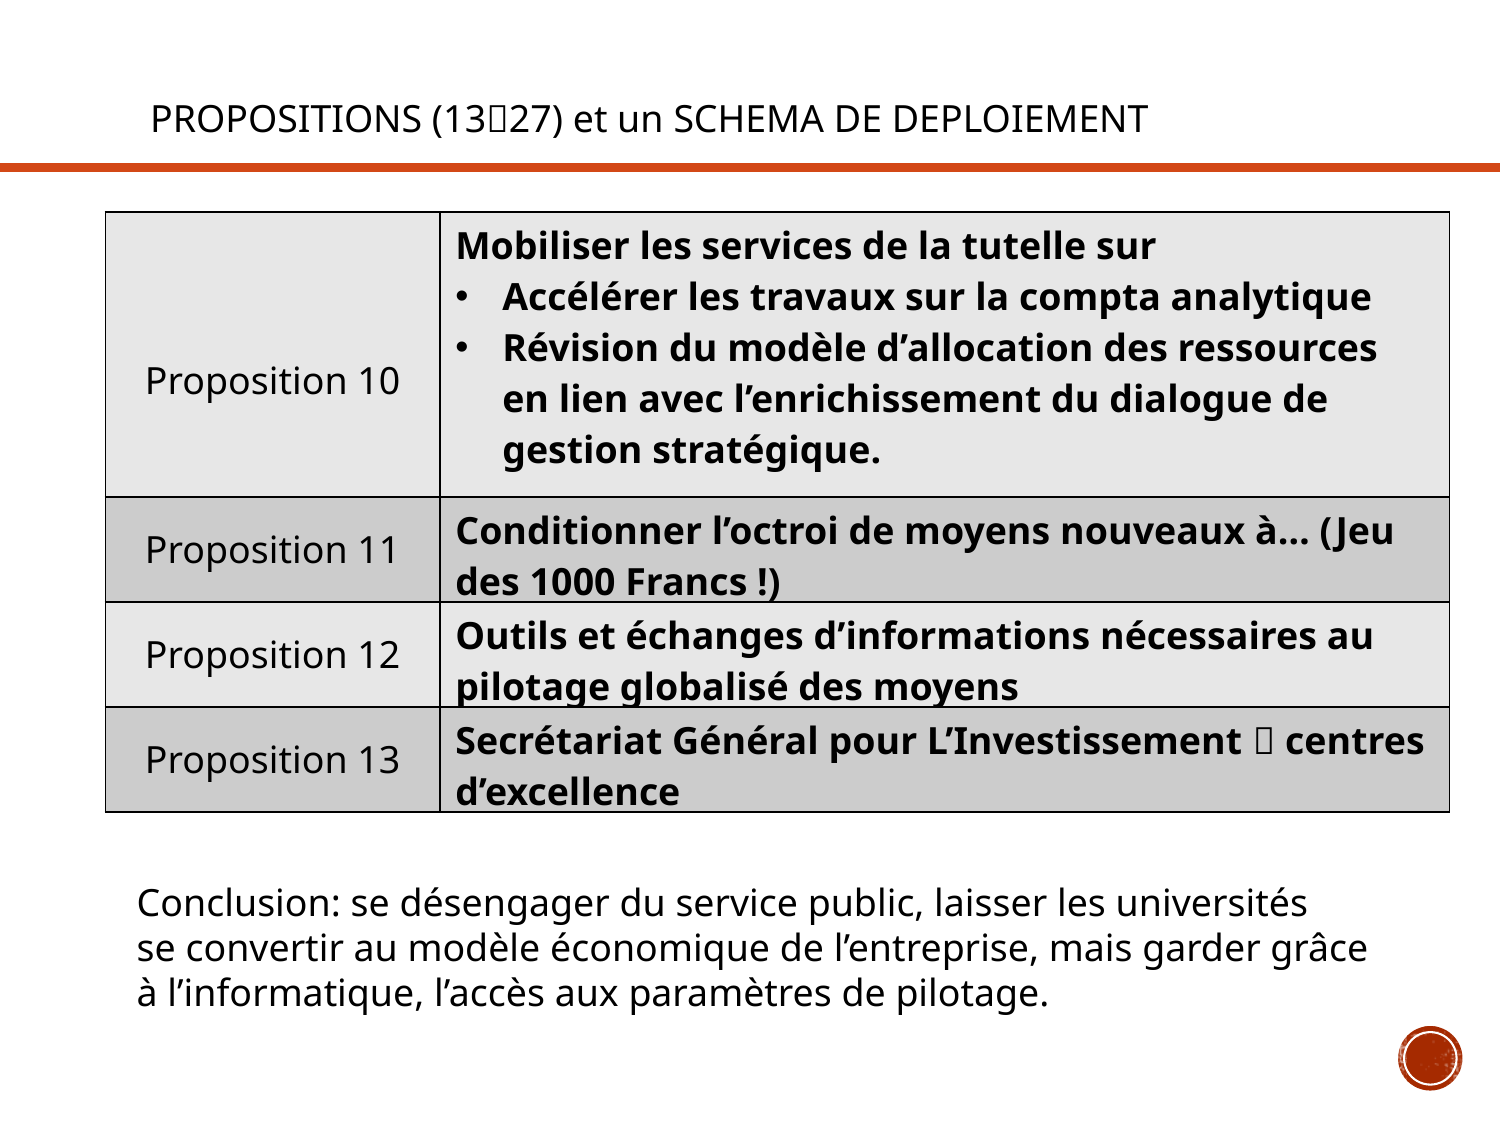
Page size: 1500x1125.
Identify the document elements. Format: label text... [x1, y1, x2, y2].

table_header Mobiliser les services de la tutelle sur Accélérer les travaux sur la compta analytique Révision du modèle d’allocation des ressources en lien avec l’enrichissement du dialogue de gestion stratégique. [441, 213, 1449, 496]
table_cell Conditionner l’octroi de moyens nouveaux à… (Jeu des 1000 Francs !) [441, 498, 1449, 601]
table_cell Secrétariat Général pour L’Investissement  centres d’excellence [441, 708, 1449, 811]
text_box Conclusion: se désengager du service public, laisser les universités se convertir au modèle économique de l’entreprise, mais garder grâce à l’informatique, l’accès aux paramètres de pilotage. [121, 871, 1385, 1022]
table_cell Proposition 11 [106, 498, 439, 601]
table_cell Outils et échanges d’informations nécessaires au pilotage globalisé des moyens [441, 603, 1449, 706]
table_cell Proposition 12 [106, 603, 439, 706]
table_header Proposition 10 [106, 213, 439, 496]
table_cell Proposition 13 [106, 708, 439, 811]
text_box PROPOSITIONS (1327) et un SCHEMA DE DEPLOIEMENT [135, 87, 1164, 147]
